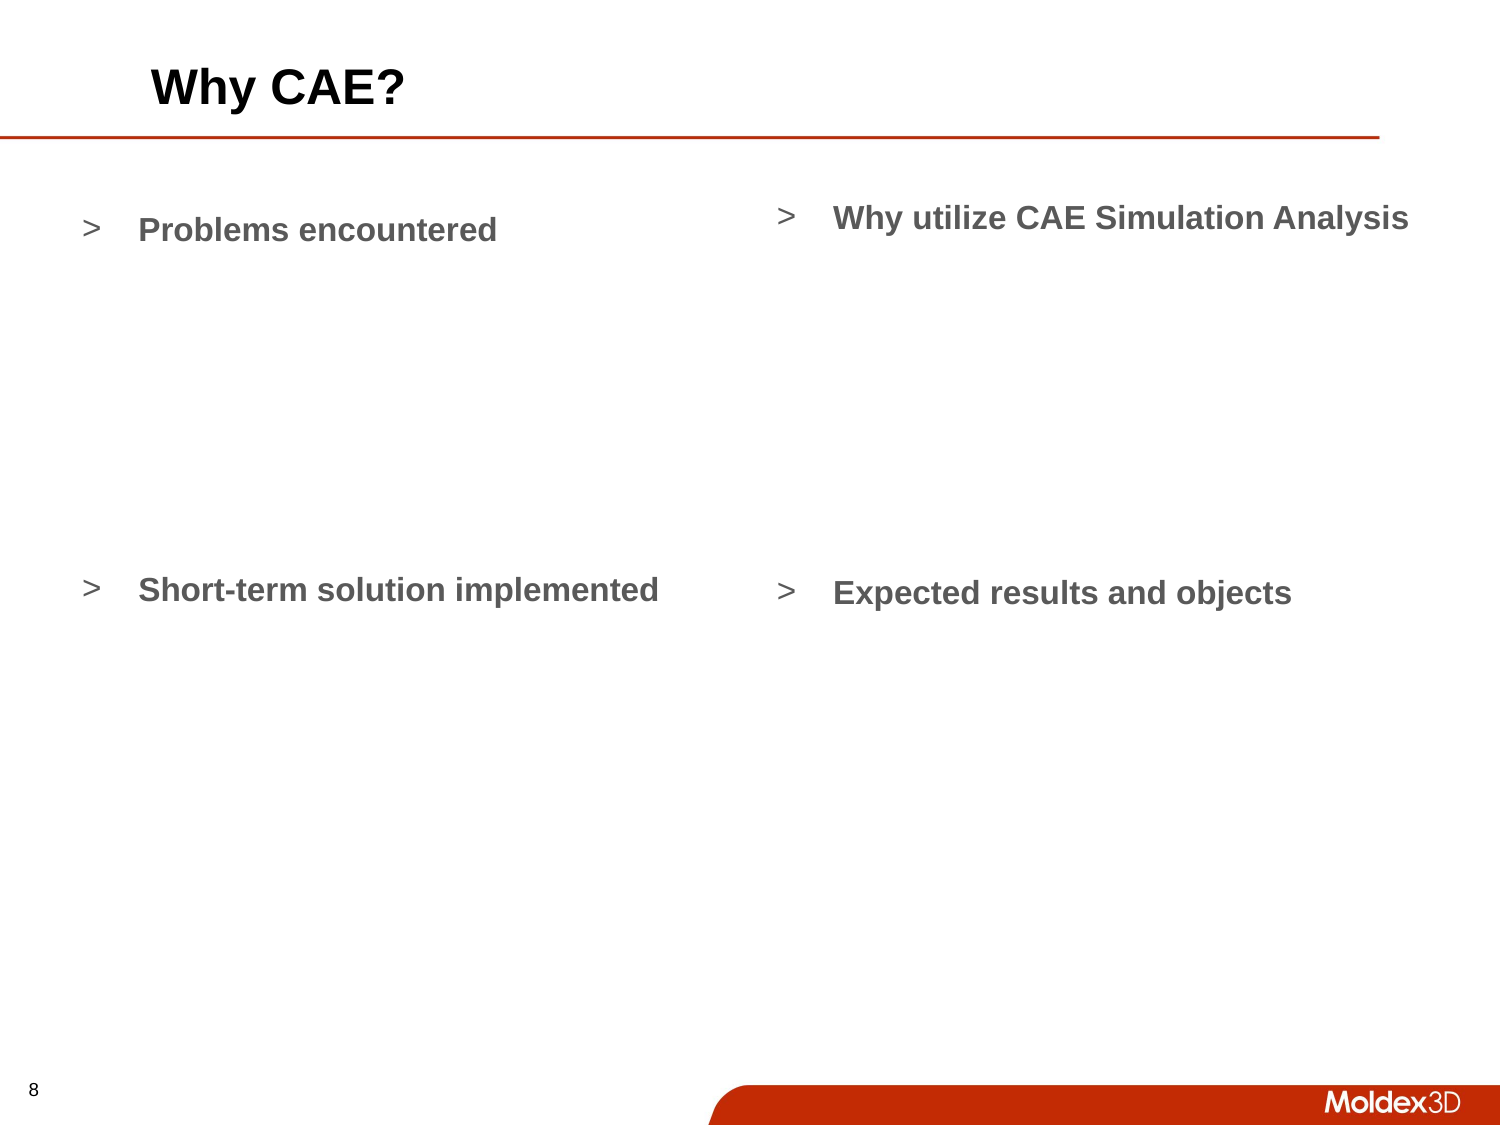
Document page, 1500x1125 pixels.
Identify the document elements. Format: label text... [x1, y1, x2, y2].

list Problems encountered Short-term solution implemented [66, 200, 798, 957]
picture [0, 0, 1500, 1125]
title Why CAE? [135, 30, 1109, 138]
text_box Why utilize CAE Simulation Analysis Expected results and objects [762, 188, 1500, 666]
